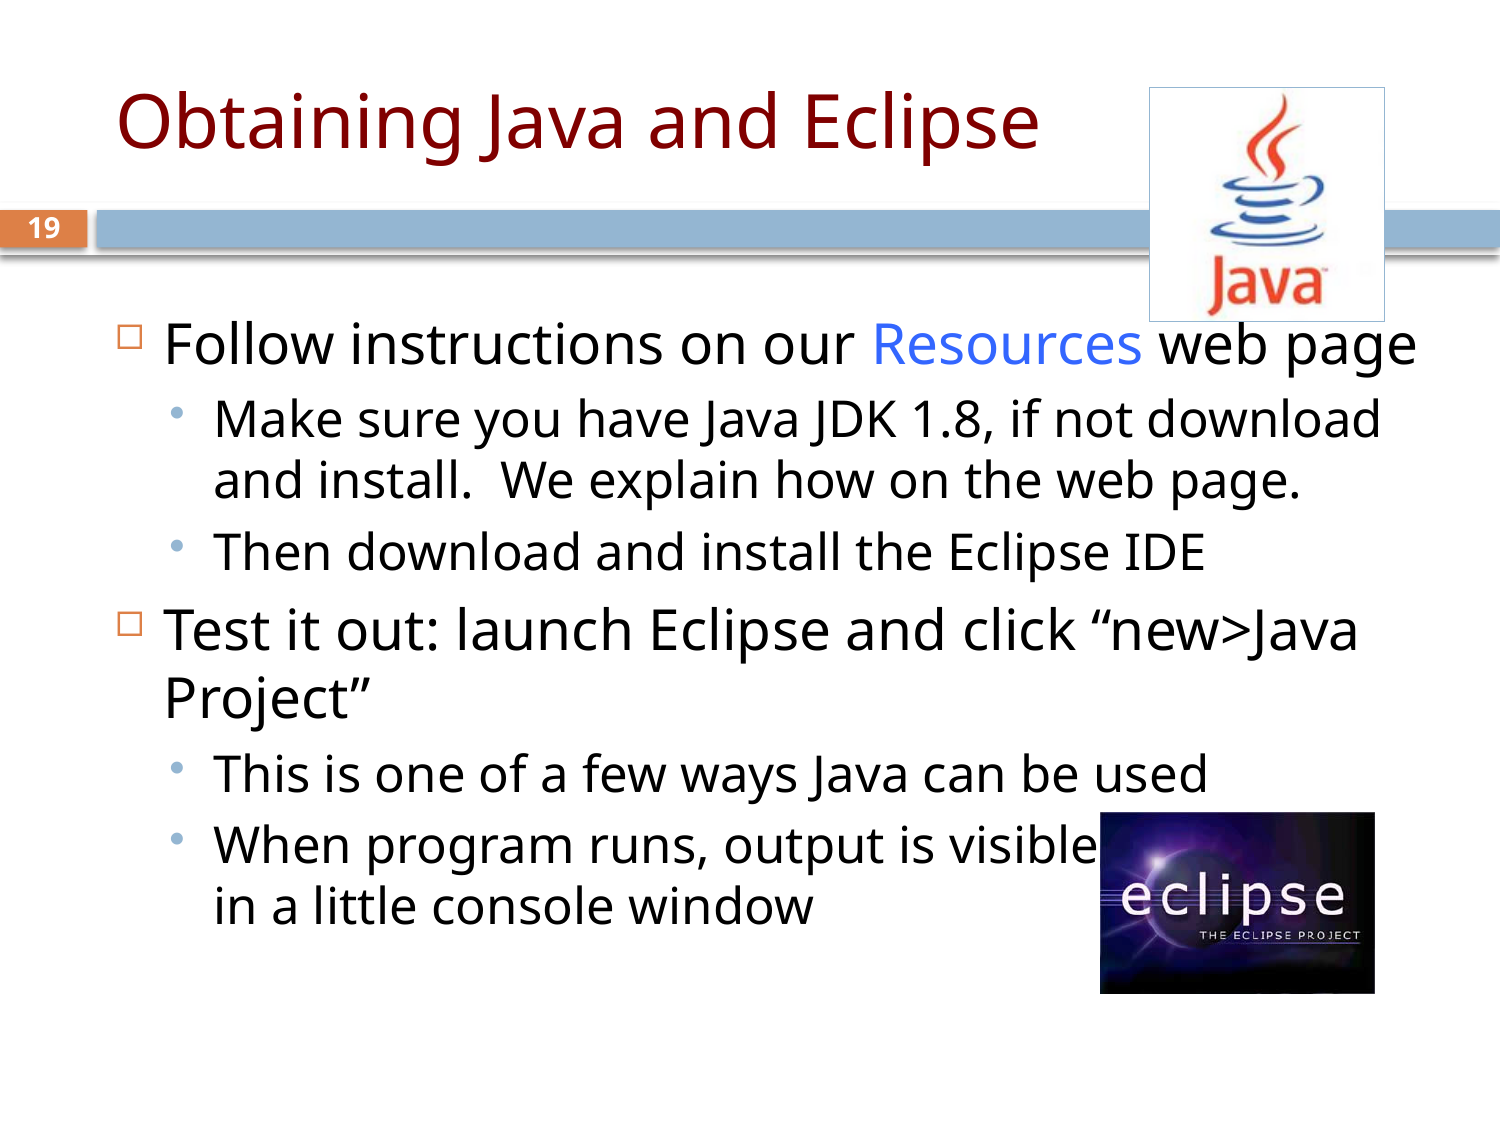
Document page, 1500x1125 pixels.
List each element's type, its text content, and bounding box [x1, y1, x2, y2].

list Follow instructions on our Resources web page Make sure you have Java JDK 1.8, if not download and install. We explain how on the web page. Then download and install the Eclipse IDE Test it out: launch Eclipse and click “new>Java Project” This is one of a few ways Java can be used When program runs, output is visible in a little console window [99, 299, 1438, 1038]
picture [1099, 812, 1376, 995]
title Obtaining Java and Eclipse [100, 37, 1438, 200]
slide_number 19 [0, 208, 88, 249]
picture [1149, 87, 1385, 323]
